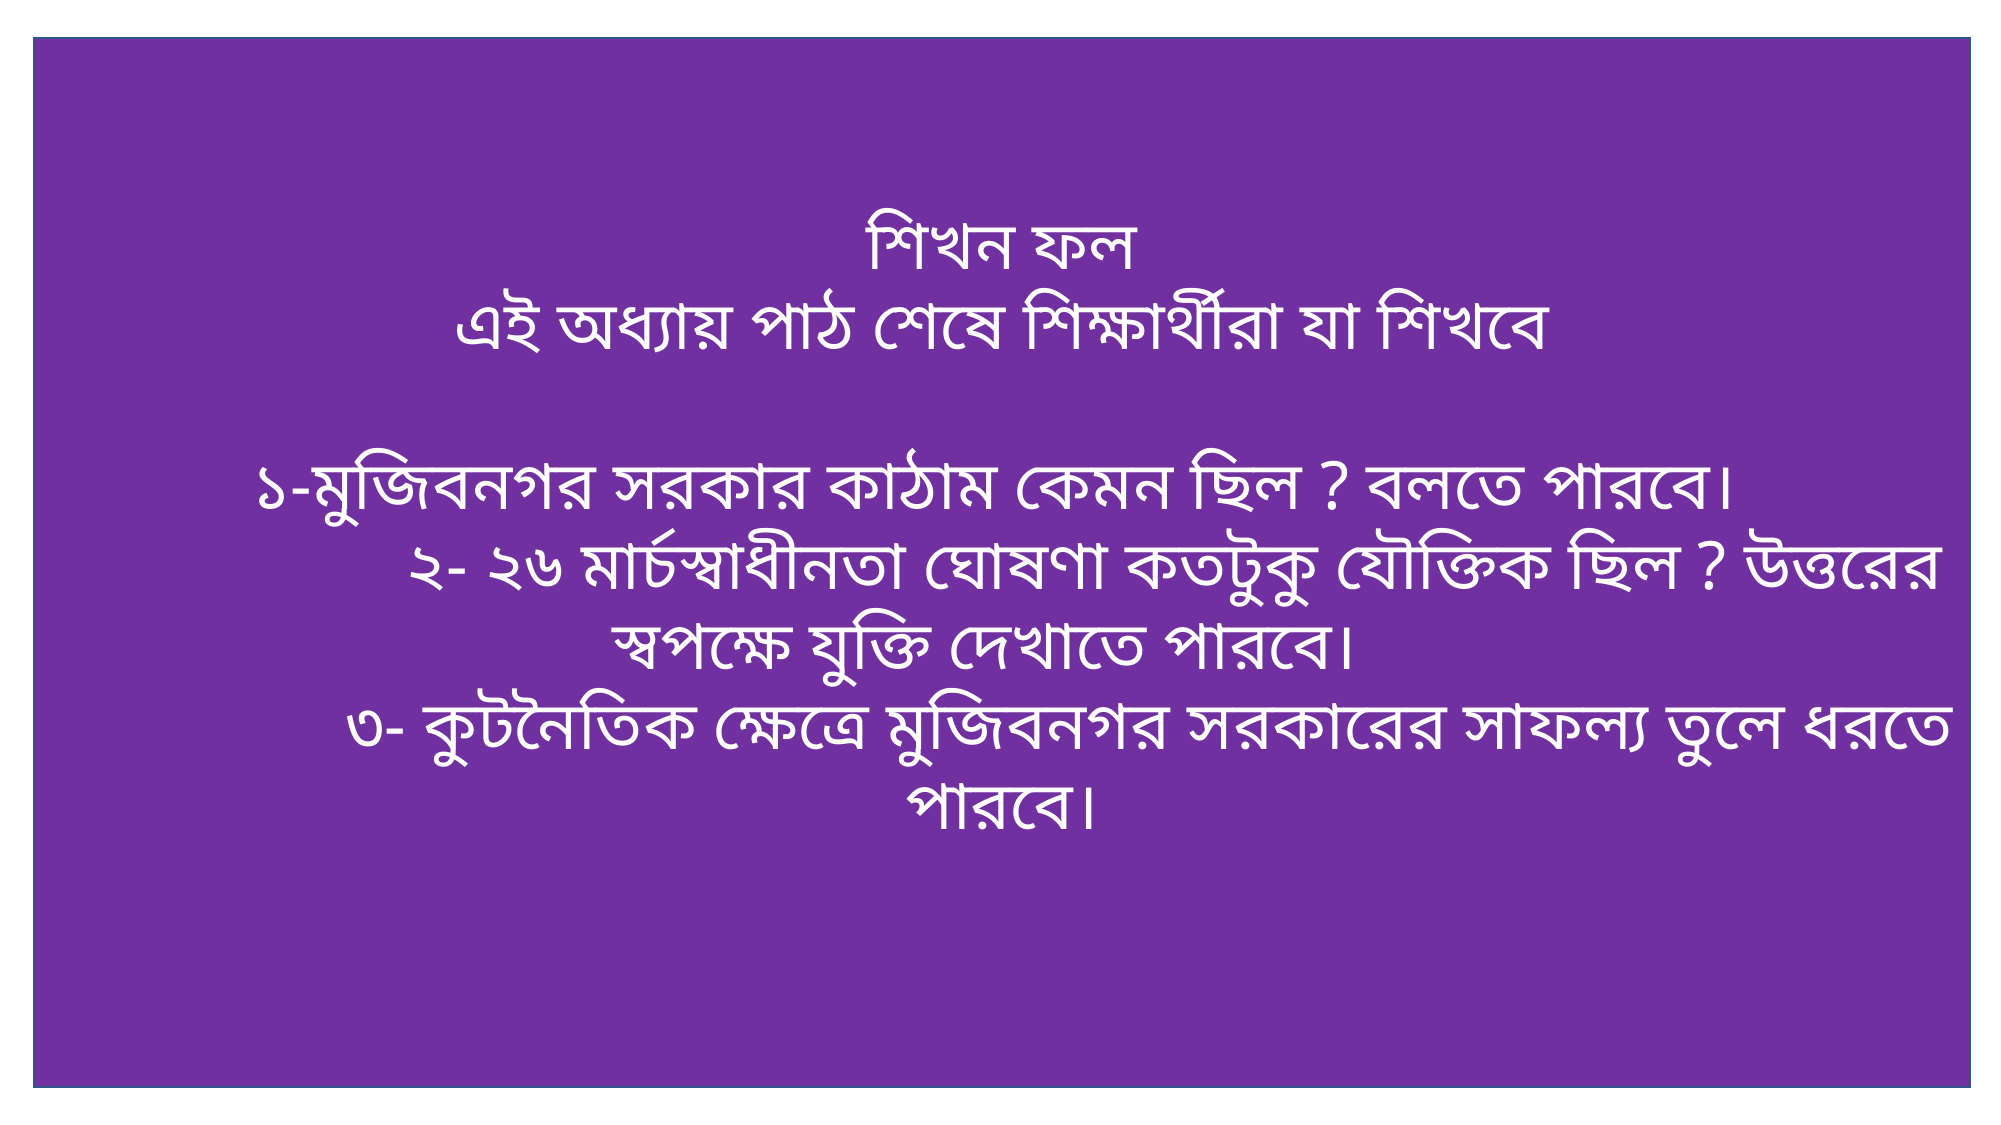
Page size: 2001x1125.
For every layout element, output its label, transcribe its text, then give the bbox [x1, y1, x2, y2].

text_box শিখন ফল এই অধ্যায় পাঠ শেষে শিক্ষার্থীরা যা শিখবে ১-মুজিবনগর সরকার কাঠাম কেমন ছিল ? বলতে পারবে। ২- ২৬ মার্চস্বাধীনতা ঘোষণা কতটুকু যৌক্তিক ছিল ? উত্তরের স্বপক্ষে যুক্তি দেখাতে পারবে। ৩- কুটনৈতিক ক্ষেত্রে মুজিবনগর সরকারের সাফল্য তুলে ধরতে পারবে। [33, 37, 1971, 1088]
